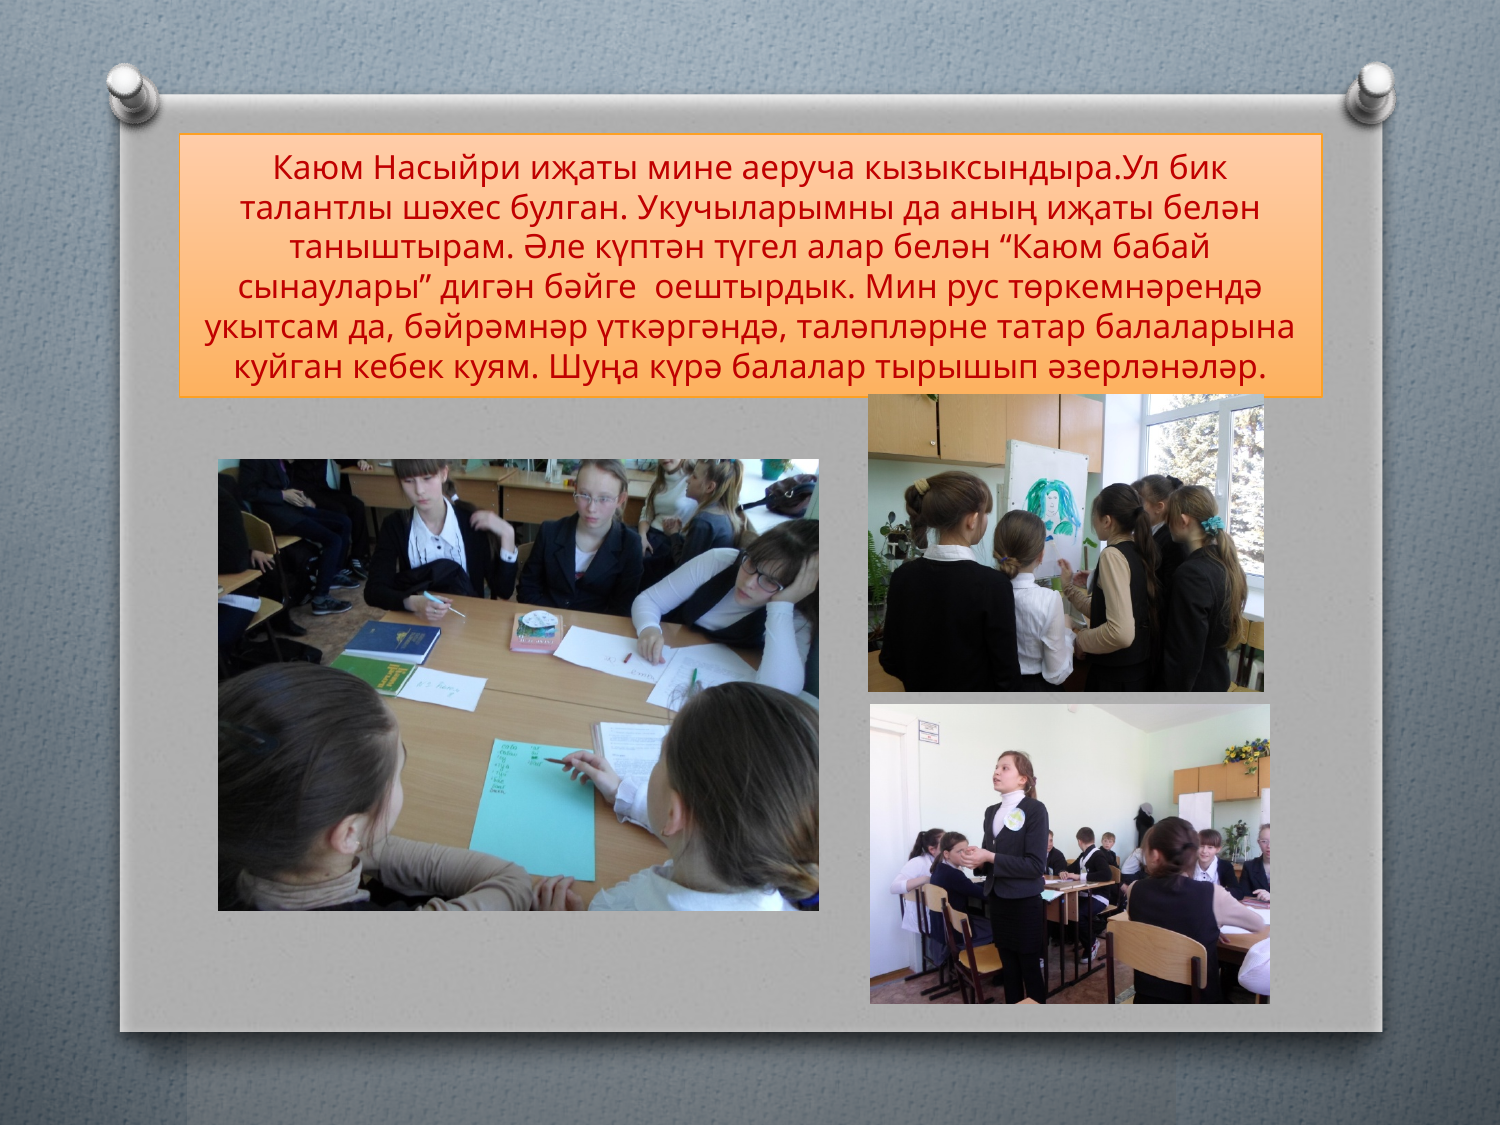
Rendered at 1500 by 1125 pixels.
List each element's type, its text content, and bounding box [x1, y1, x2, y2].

title Каюм Насыйри иҗаты мине аеруча кызыксындыра.Ул бик талантлы шәхес булган. Укучыларымны да аның иҗаты белән таныштырам. Әле күптән түгел алар белән “Каюм бабай сынаулары” дигән бәйге оештырдык. Мин рус төркемнәрендә укытсам да, бәйрәмнәр үткәргәндә, таләпләрне татар балаларына куйган кебек куям. Шуңа күрә балалар тырышып әзерләнәләр. [179, 133, 1323, 398]
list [870, 703, 1271, 1004]
picture [218, 459, 819, 911]
picture [75, 29, 198, 153]
picture [867, 394, 1264, 692]
picture [1317, 35, 1439, 156]
